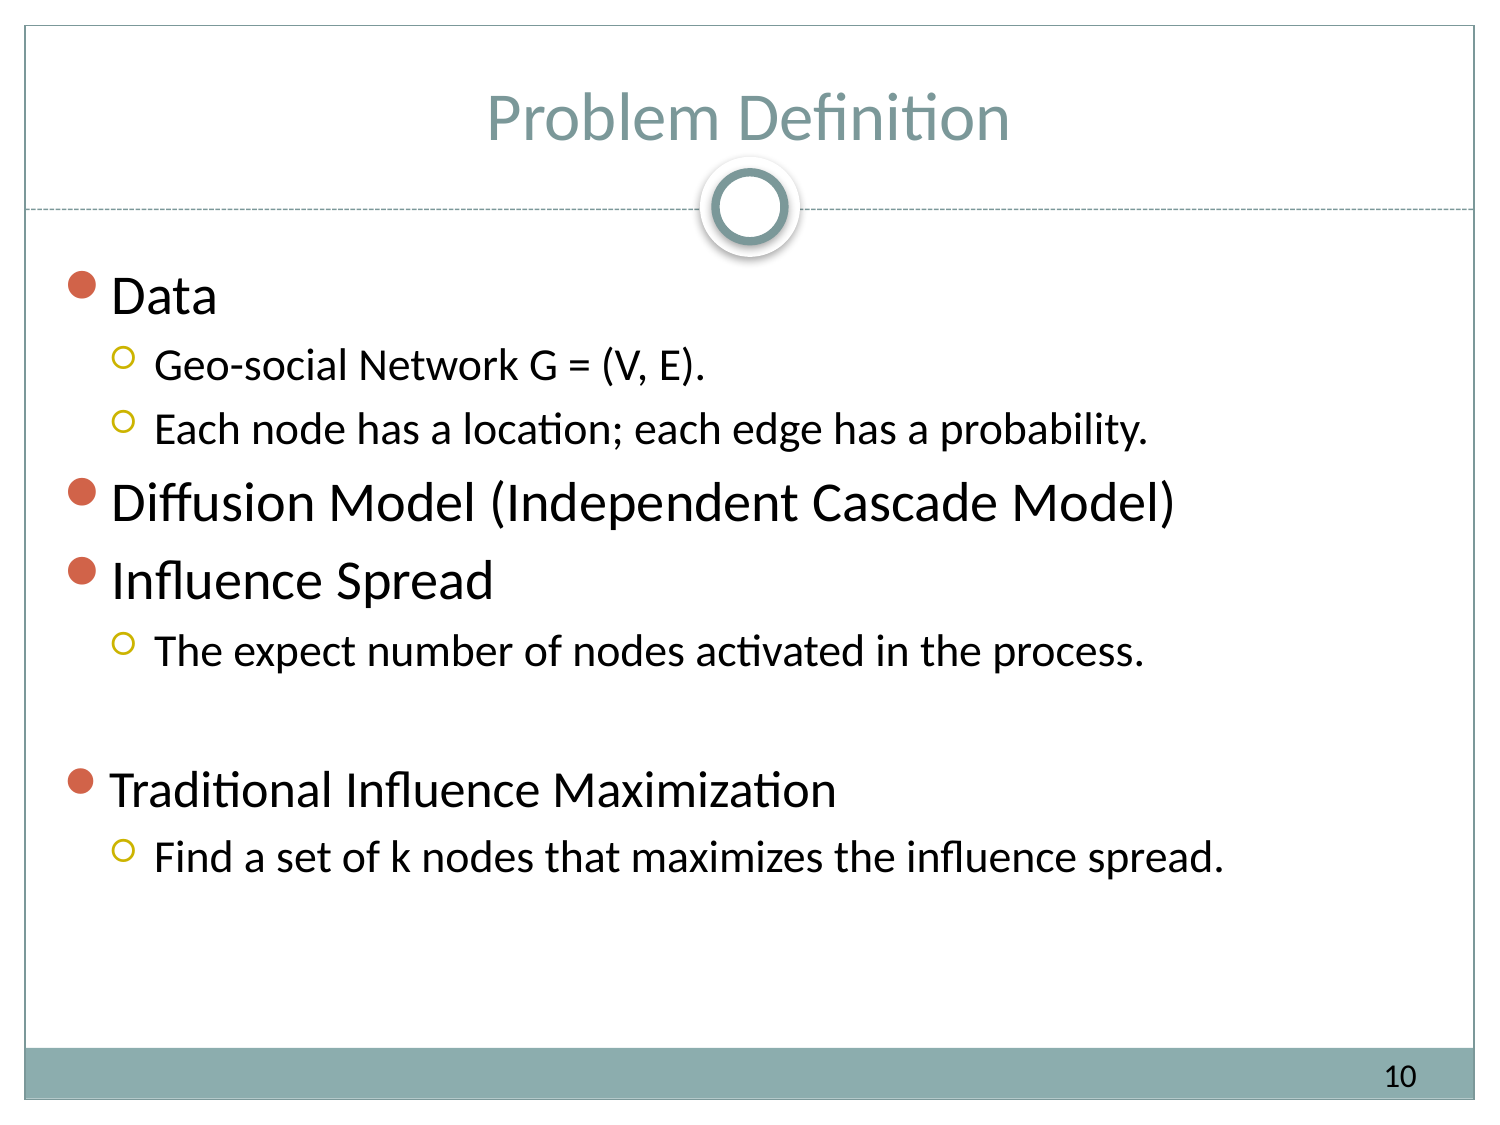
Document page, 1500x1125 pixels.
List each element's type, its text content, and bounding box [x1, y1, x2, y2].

title Problem Definition [49, 37, 1450, 162]
slide_number 10 [1362, 1037, 1438, 1110]
